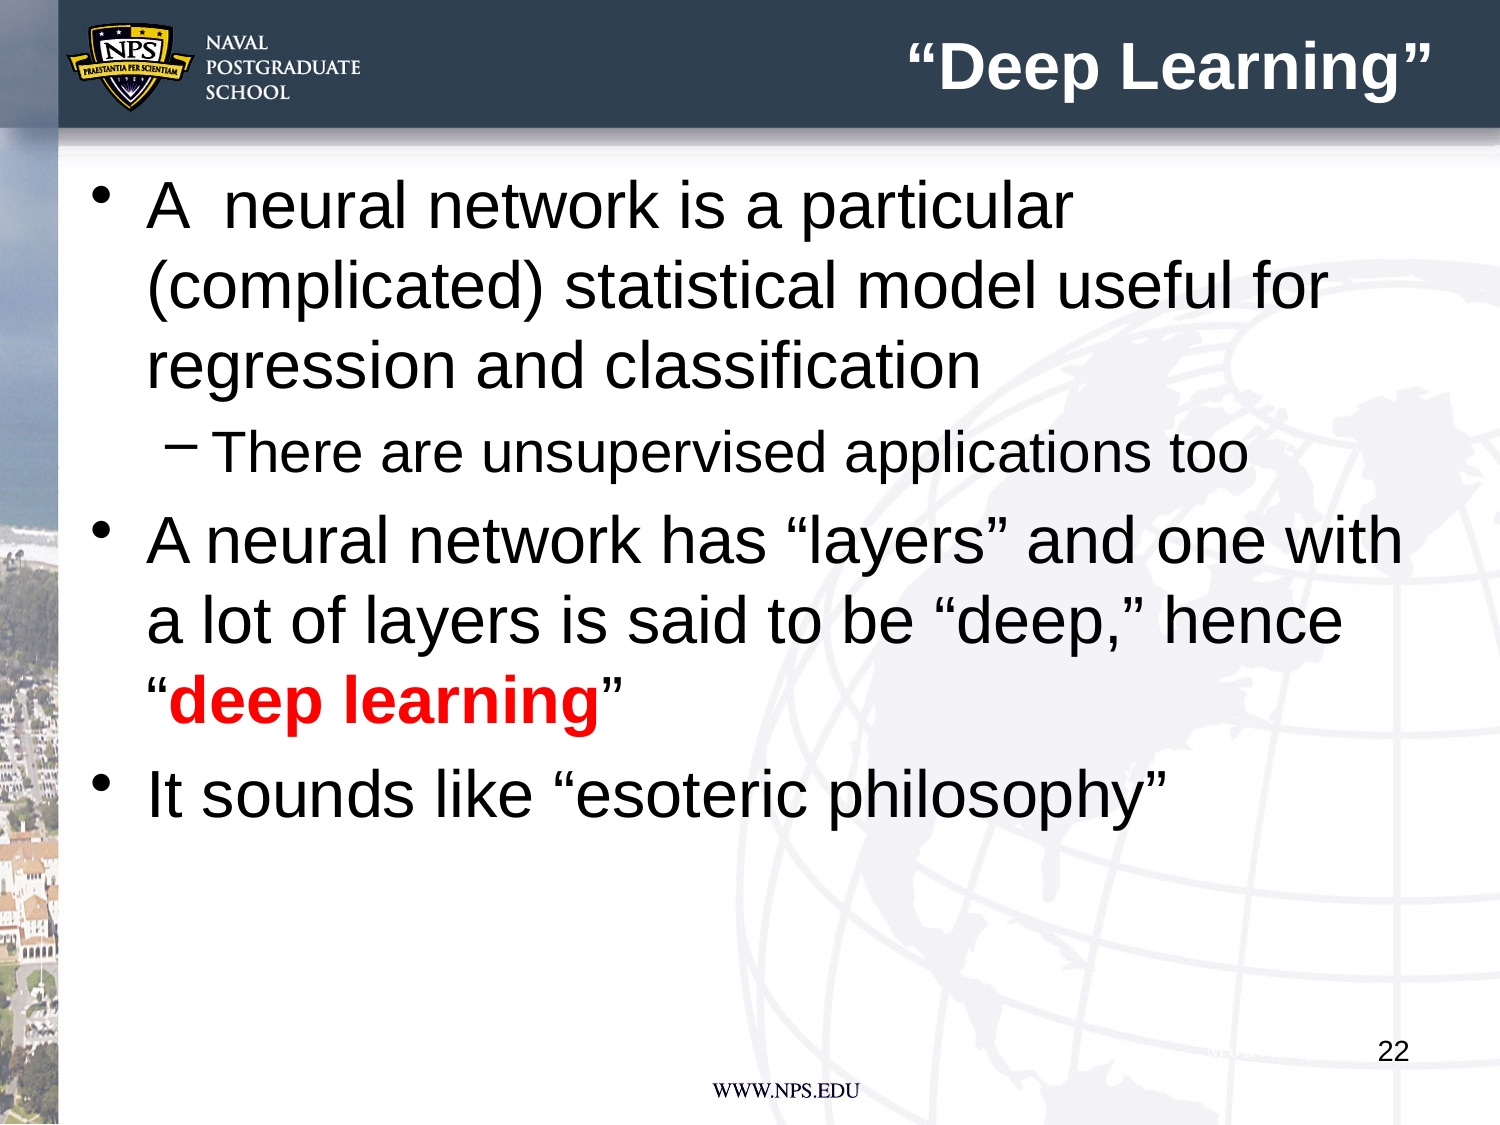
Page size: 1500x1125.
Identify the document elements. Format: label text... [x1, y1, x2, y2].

title “Deep Learning” [262, 0, 1451, 126]
list A neural network is a particular (complicated) statistical model useful for regression and classification There are unsupervised applications too A neural network has “layers” and one with a lot of layers is said to be “deep,” hence “deep learning” It sounds like “esoteric philosophy” [74, 154, 1426, 898]
picture [0, 0, 1500, 1125]
slide_number 22 [1074, 1024, 1426, 1103]
